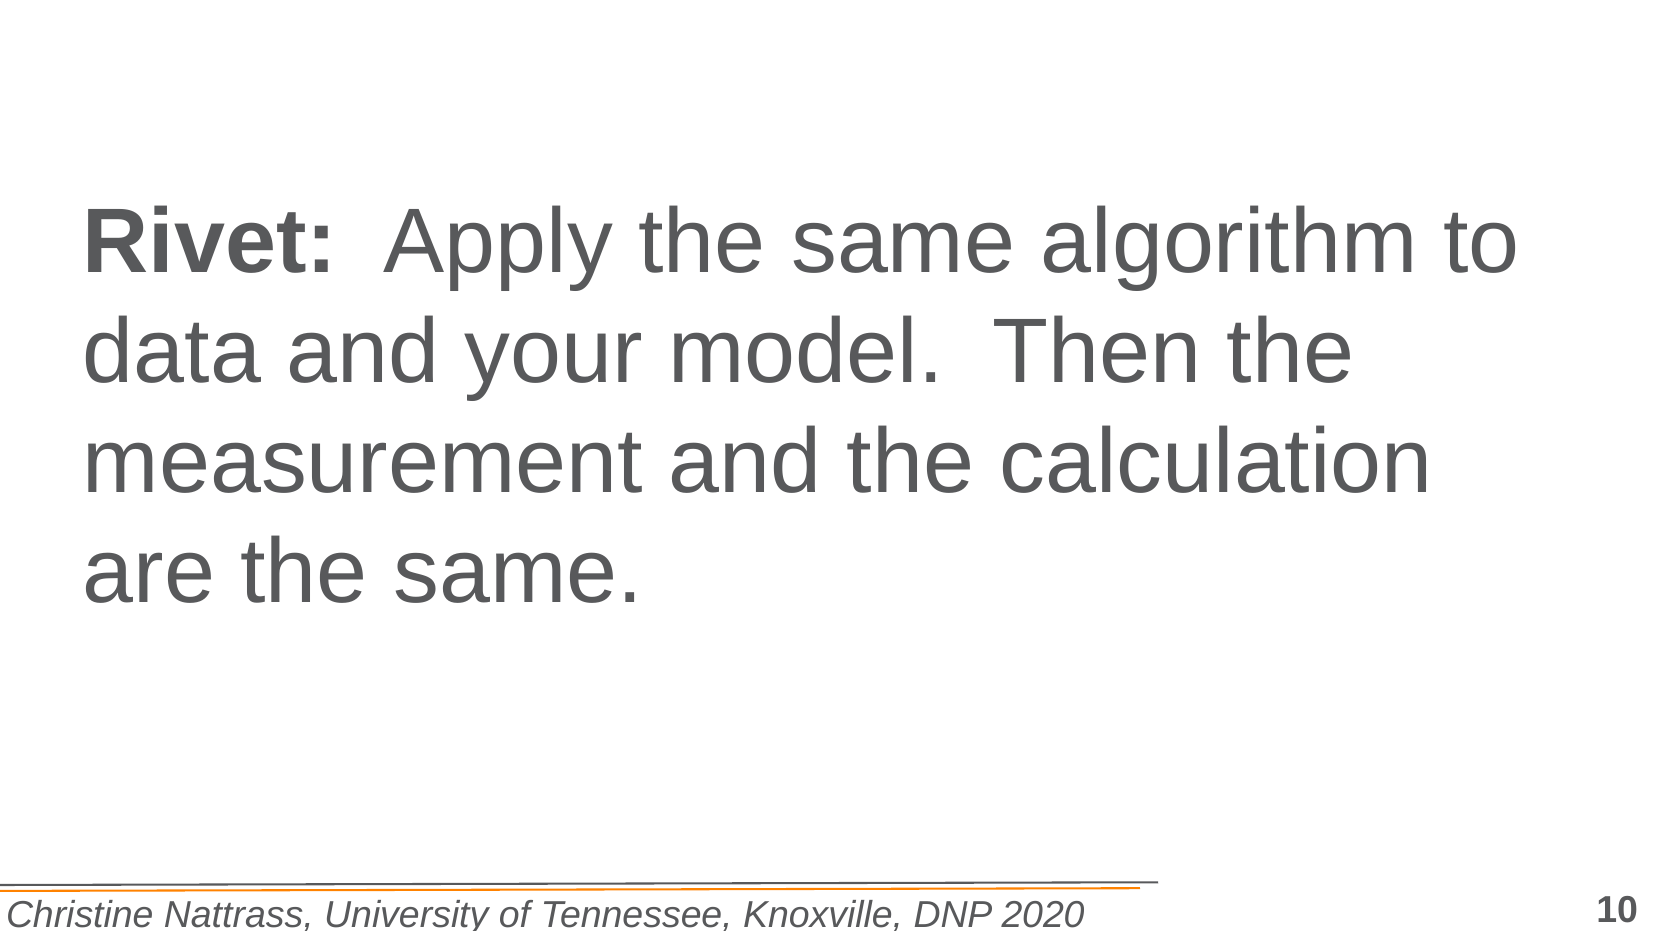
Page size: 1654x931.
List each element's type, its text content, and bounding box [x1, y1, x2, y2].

text_box Rivet: Apply the same algorithm to data and your model. Then the measurement and the calculation are the same. [82, 196, 1571, 607]
